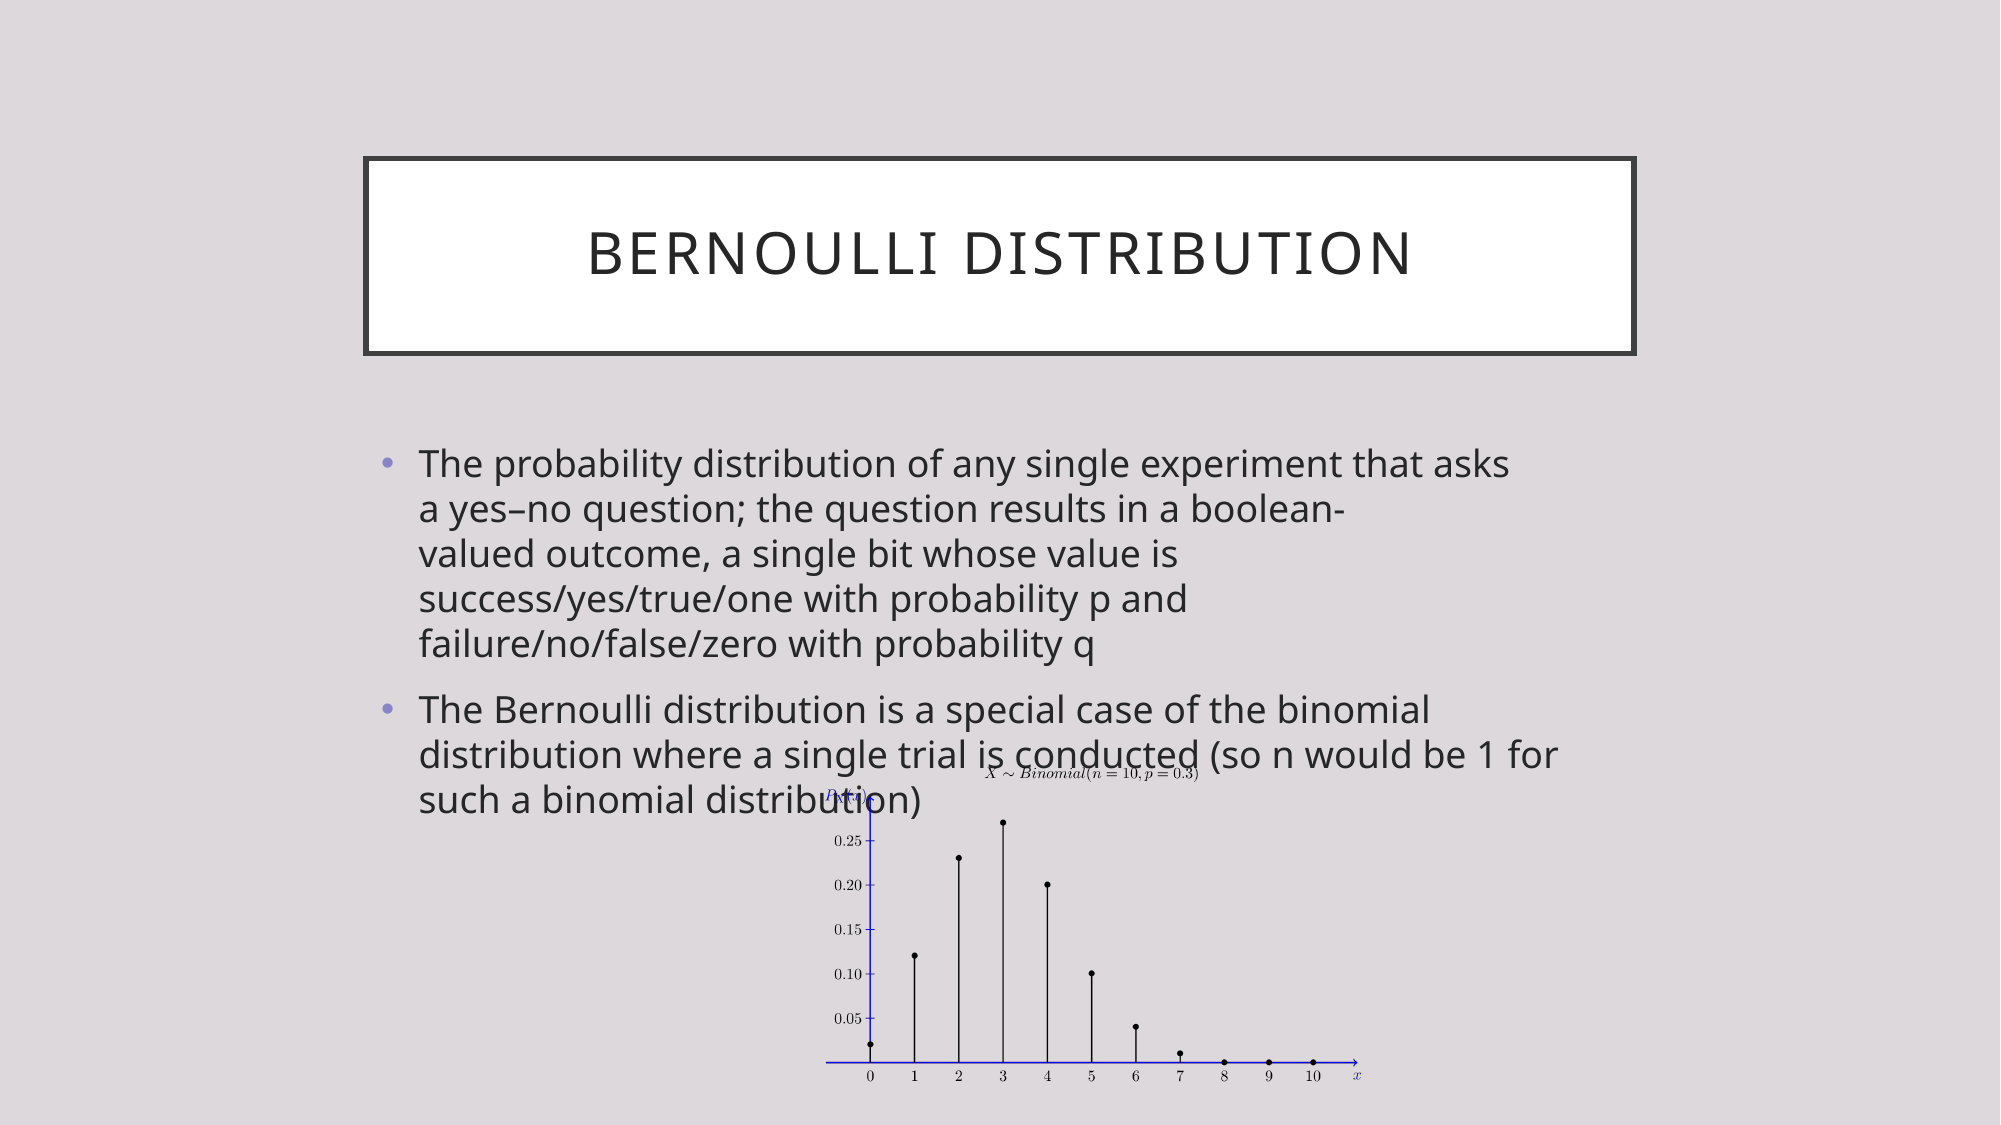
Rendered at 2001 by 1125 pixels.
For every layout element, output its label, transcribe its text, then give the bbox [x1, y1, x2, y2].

title Bernoulli Distribution [363, 156, 1637, 356]
picture [819, 761, 1367, 1086]
list The probability distribution of any single experiment that asks a yes–no question; the question results in a boolean-valued outcome, a single bit whose value is success/yes/true/one with probability p and failure/no/false/zero with probability q The Bernoulli distribution is a special case of the binomial distribution where a single trial is conducted (so n would be 1 for such a binomial distribution) [366, 432, 1634, 942]
